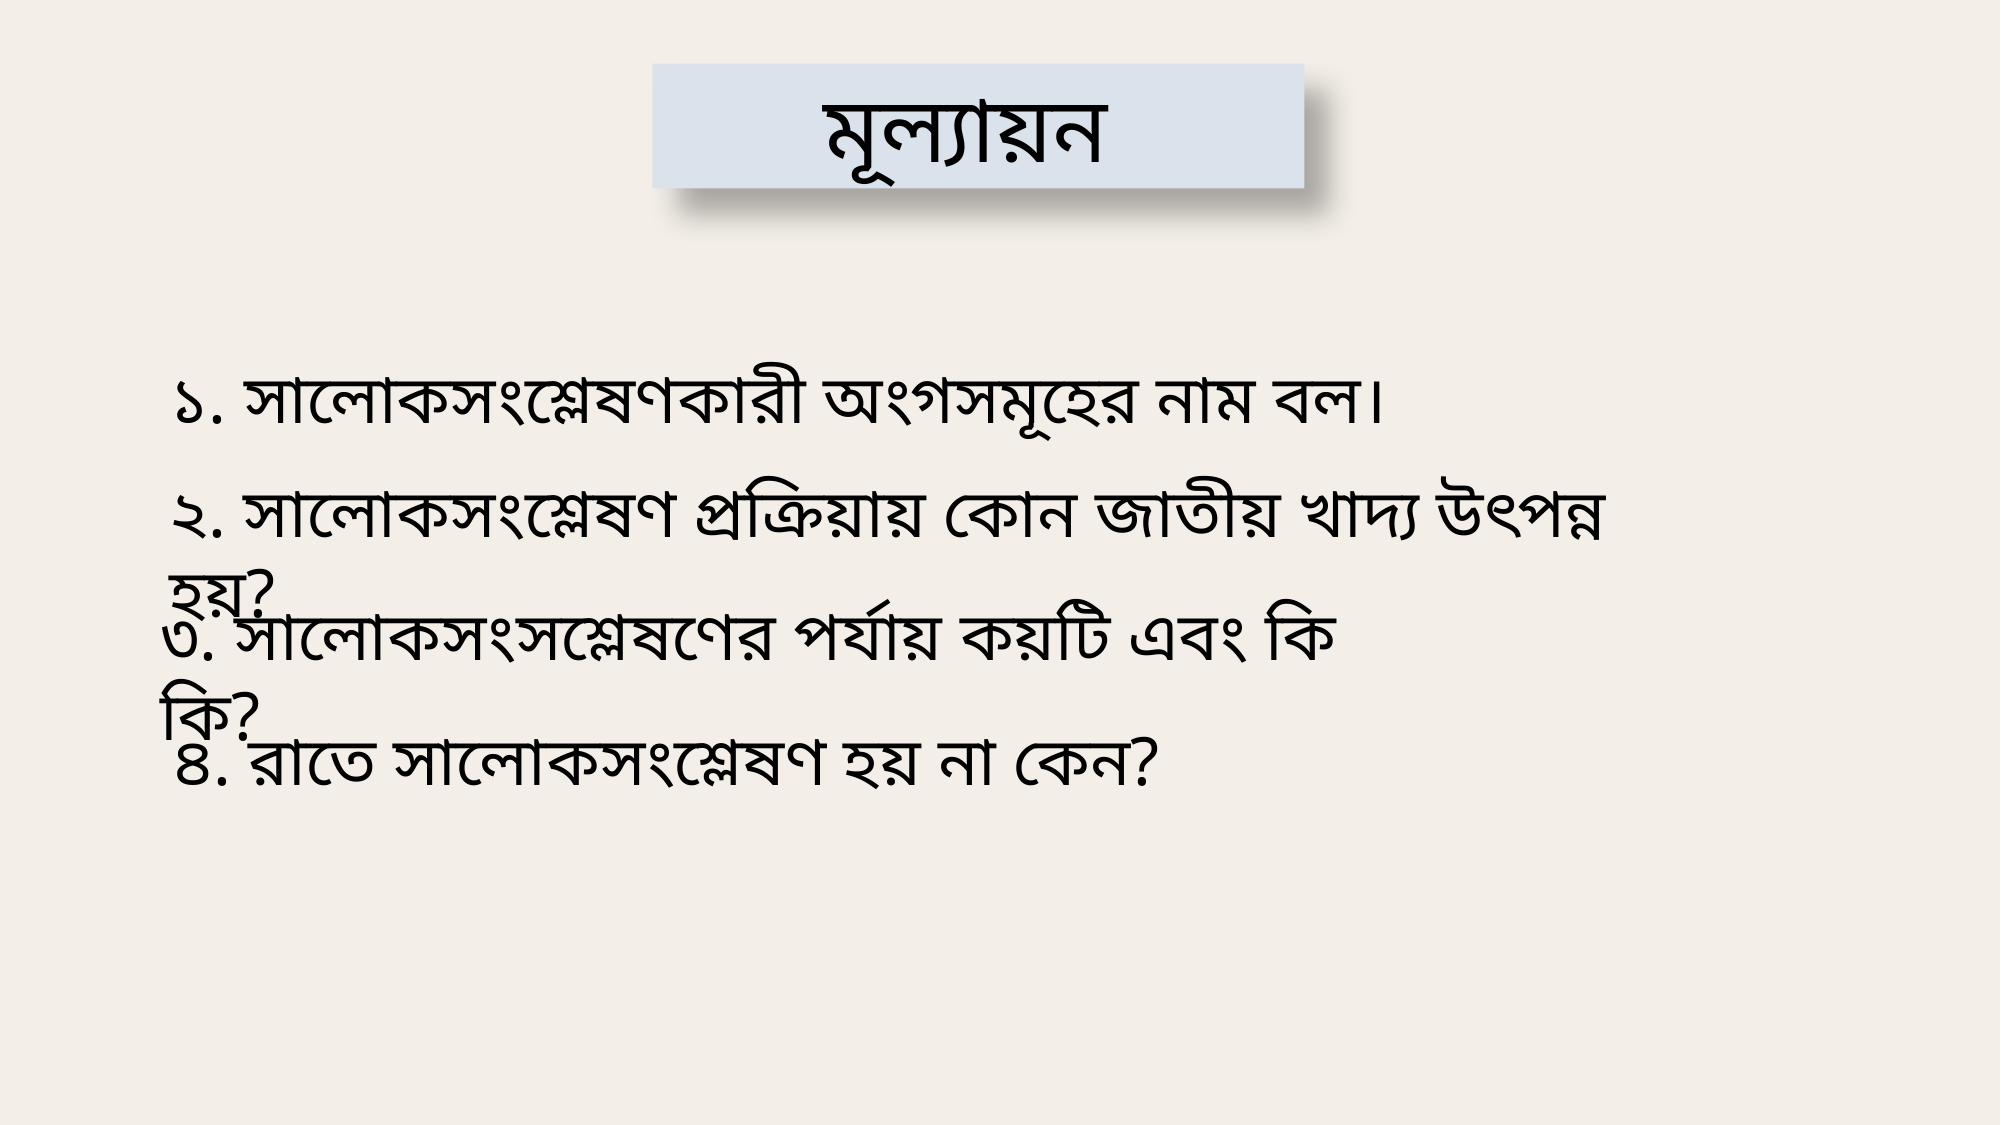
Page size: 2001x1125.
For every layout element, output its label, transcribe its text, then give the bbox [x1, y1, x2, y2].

text_box [0, 0, 2000, 1125]
text_box ২. সালোকসংশ্লেষণ প্রক্রিয়ায় কোন জাতীয় খাদ্য উৎপন্ন হয়? [154, 463, 1634, 639]
text_box মূল্যায়ন [652, 63, 1305, 189]
text_box ৩. সালোকসংসশ্লেষণের পর্যায় কয়টি এবং কি কি? [145, 586, 1400, 806]
text_box ৪. রাতে সালোকসংশ্লেষণ হয় না কেন? [159, 711, 1241, 806]
text_box ১. সালোকসংশ্লেষণকারী অংগসমূহের নাম বল। [154, 349, 1639, 445]
